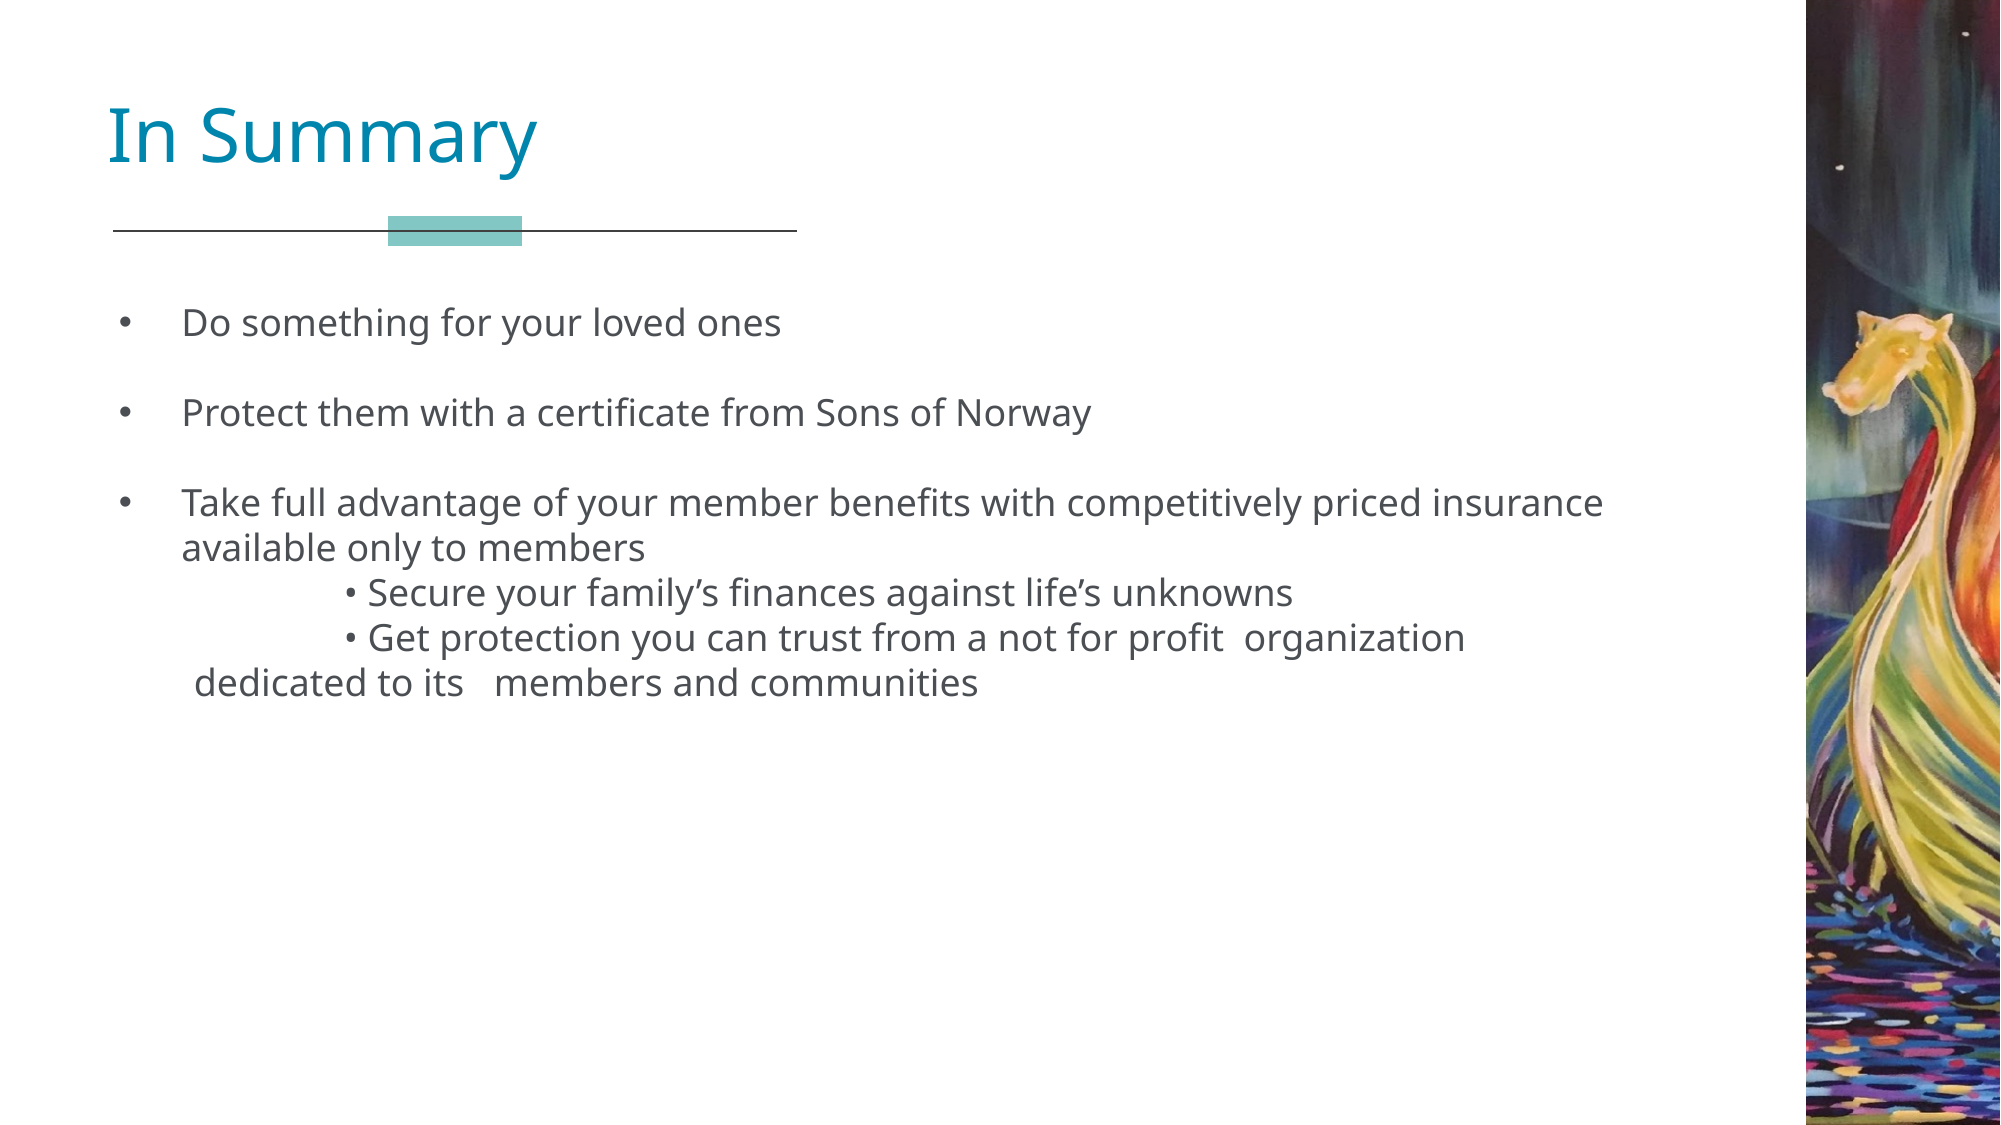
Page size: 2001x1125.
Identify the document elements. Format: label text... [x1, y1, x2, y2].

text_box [113, 216, 797, 246]
text_box Do something for your loved ones Protect them with a certificate from Sons of Norway Take full advantage of your member benefits with competitively priced insurance available only to members • Secure your family’s finances against life’s unknowns • Get protection you can trust from a not for profit organization dedicated to its members and communities [98, 279, 1649, 1057]
picture [1806, 0, 2000, 1125]
text_box In Summary [87, 67, 1723, 229]
